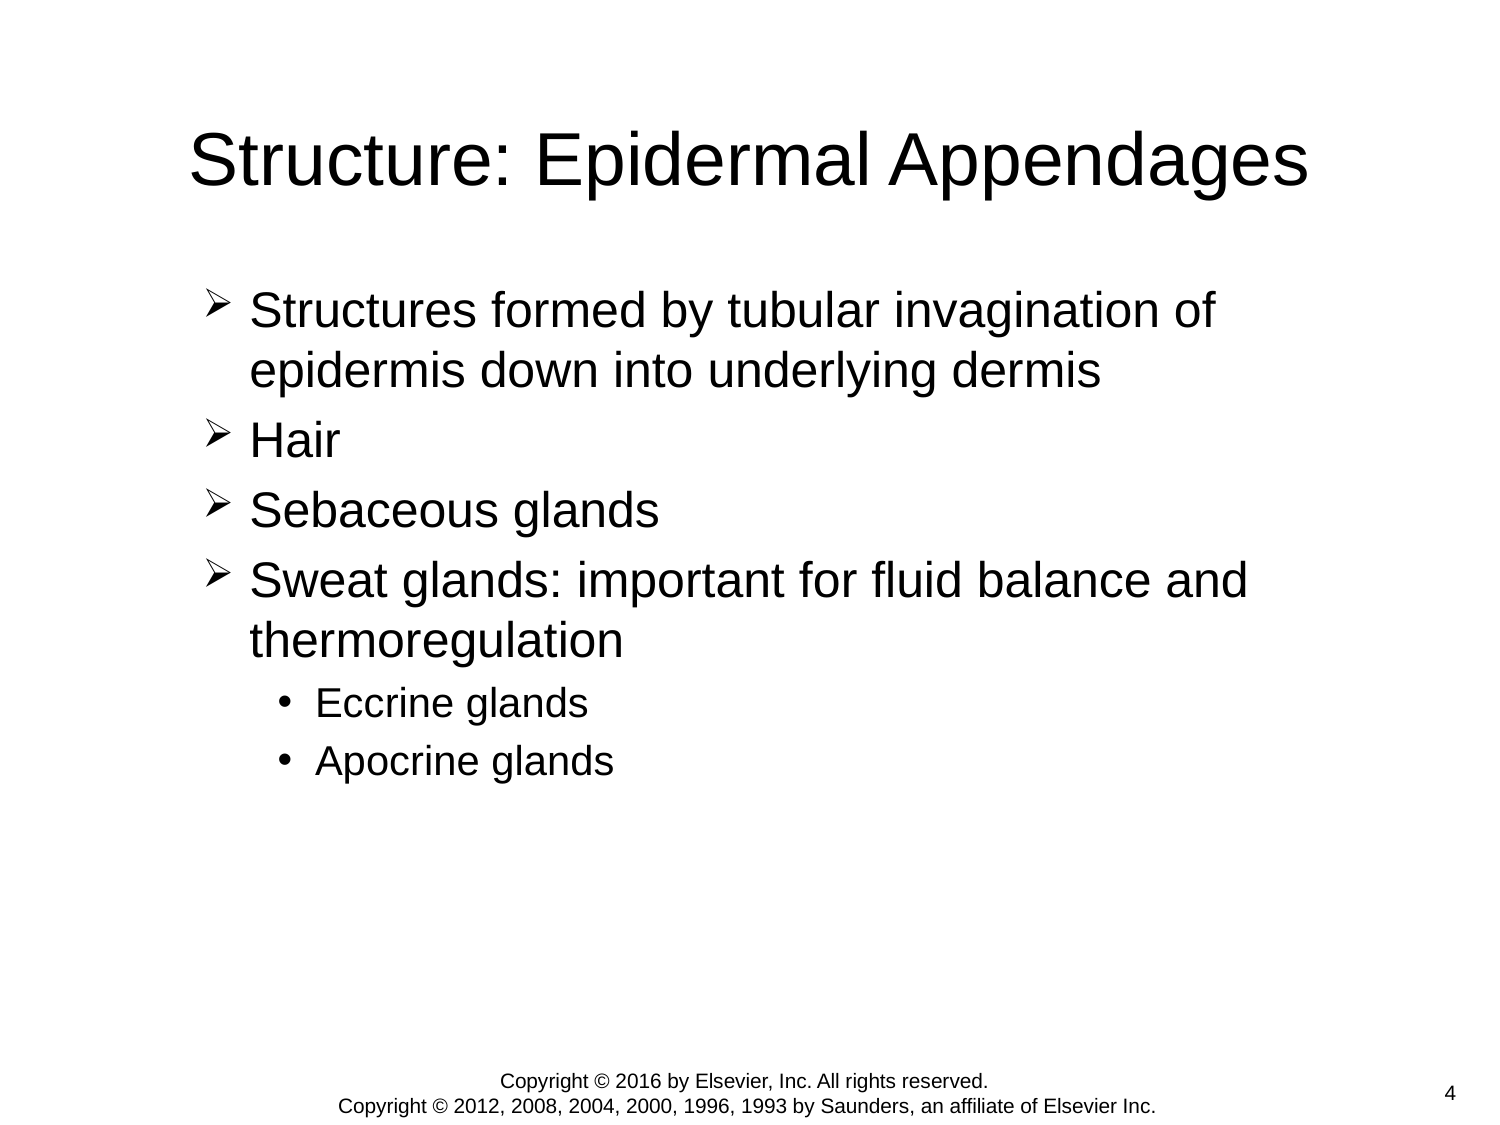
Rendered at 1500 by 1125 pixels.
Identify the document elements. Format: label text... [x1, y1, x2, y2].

list Structures formed by tubular invagination of epidermis down into underlying dermis Hair Sebaceous glands Sweat glands: important for fluid balance and thermoregulation Eccrine glands Apocrine glands [112, 270, 1388, 1001]
slide_number 4 [1400, 1060, 1495, 1123]
title Structure: Epidermal Appendages [112, 55, 1388, 256]
